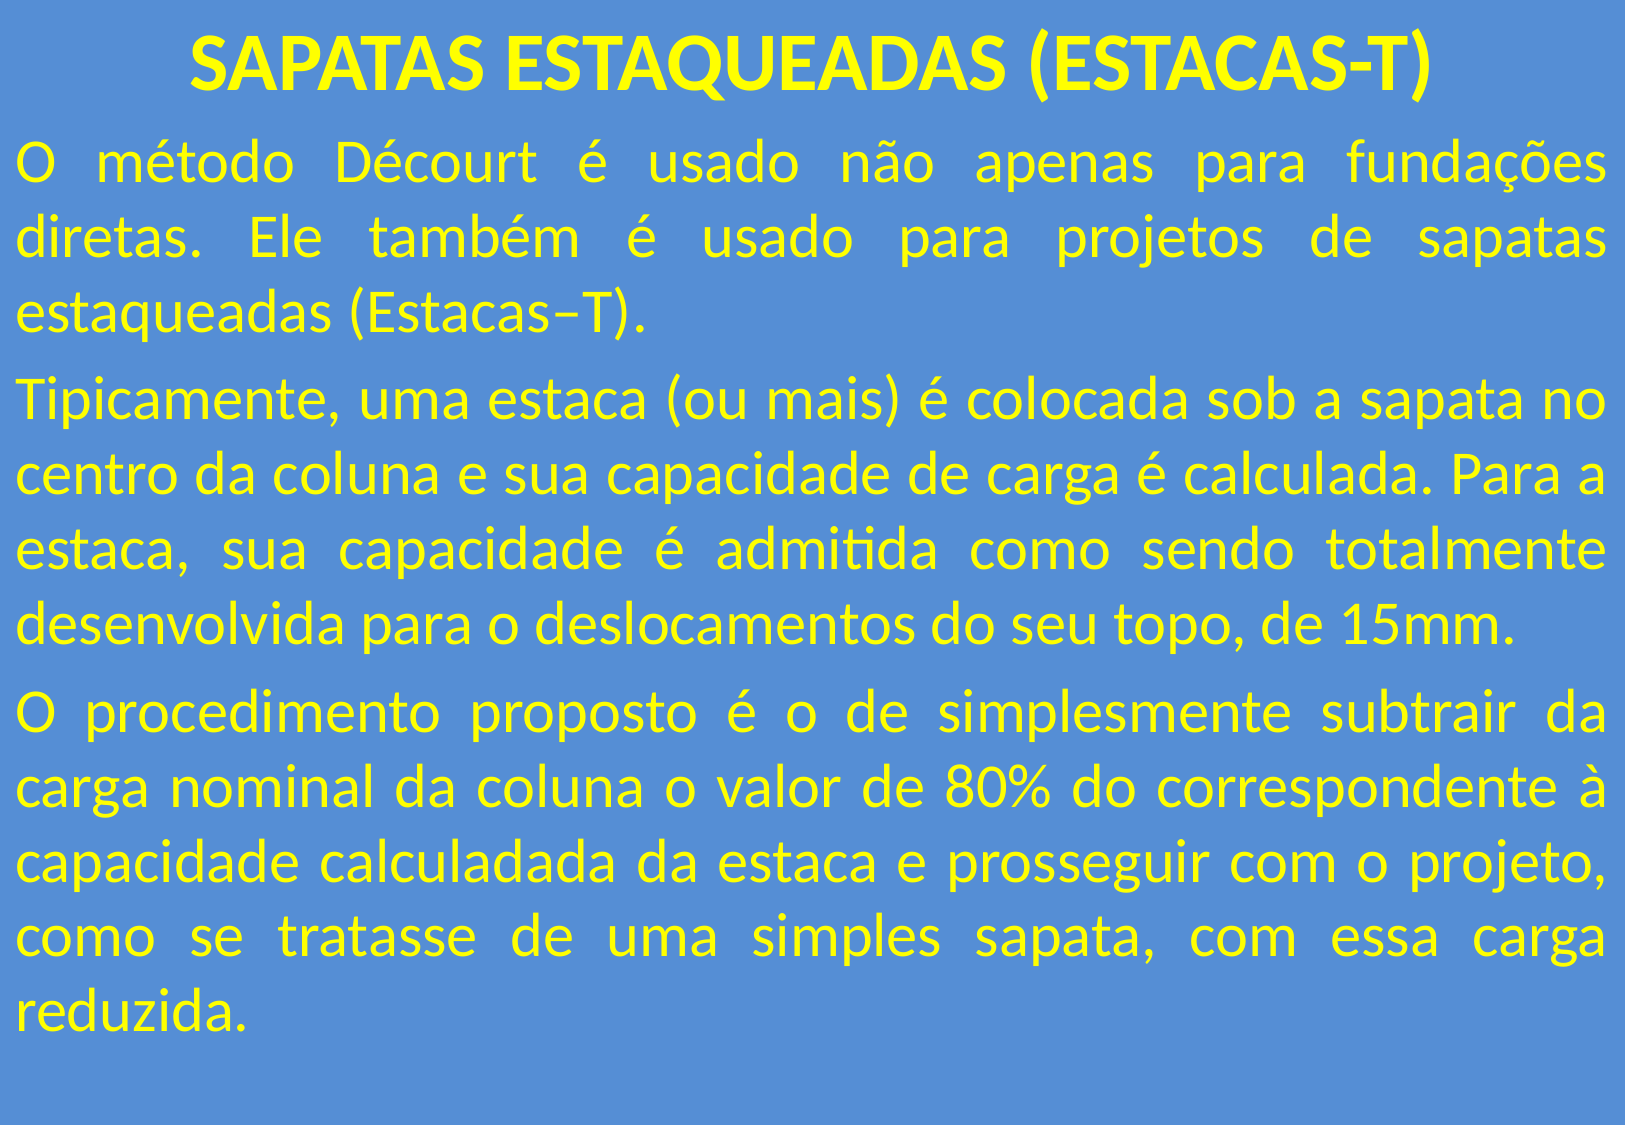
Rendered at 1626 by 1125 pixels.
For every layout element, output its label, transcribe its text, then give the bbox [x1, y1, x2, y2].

list SAPATAS ESTAQUEADAS (ESTACAS-T) O método Décourt é usado não apenas para fundações diretas. Ele também é usado para projetos de sapatas estaqueadas (Estacas–T). Tipicamente, uma estaca (ou mais) é colocada sob a sapata no centro da coluna e sua capacidade de carga é calculada. Para a estaca, sua capacidade é admitida como sendo totalmente desenvolvida para o deslocamentos do seu topo, de 15mm. O procedimento proposto é o de simplesmente subtrair da carga nominal da coluna o valor de 80% do correspondente à capacidade calculadada da estaca e prosseguir com o projeto, como se tratasse de uma simples sapata, com essa carga reduzida. [0, 0, 1625, 743]
